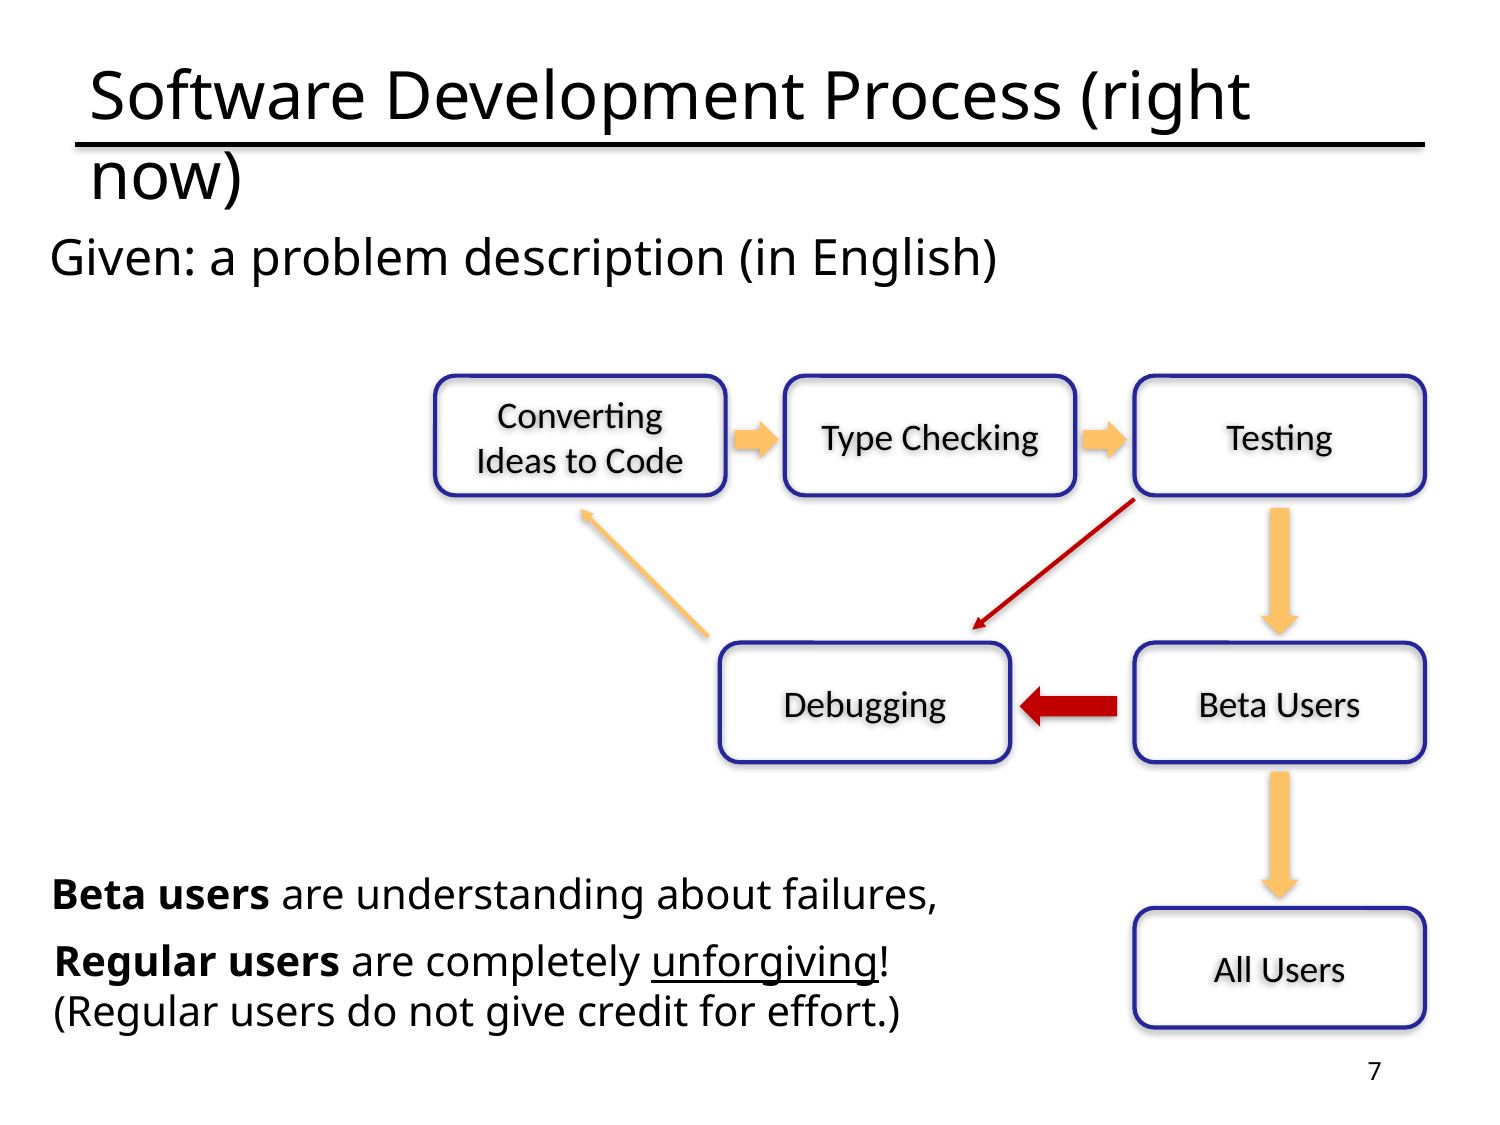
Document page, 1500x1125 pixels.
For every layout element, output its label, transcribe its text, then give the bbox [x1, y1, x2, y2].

text_box All Users [1132, 905, 1428, 1030]
text_box [1258, 505, 1301, 638]
text_box [1258, 769, 1301, 901]
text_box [580, 508, 709, 638]
text_box Debugging [717, 640, 1013, 765]
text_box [972, 498, 1135, 630]
text_box Regular users are completely unforgiving! (Regular users do not give credit for effort.) [38, 927, 916, 1043]
text_box [732, 418, 781, 461]
text_box [1017, 683, 1120, 729]
slide_number 7 [1059, 1042, 1397, 1103]
text_box Converting Ideas to Code [432, 373, 728, 498]
text_box Beta Users [1132, 640, 1428, 765]
title Software Development Process (right now) [75, 45, 1425, 145]
text_box Given: a problem description (in English) [34, 217, 1013, 293]
text_box Type Checking [782, 373, 1078, 498]
text_box Beta users are understanding about failures, [36, 860, 954, 925]
text_box Testing [1132, 373, 1428, 498]
text_box [1080, 418, 1127, 461]
